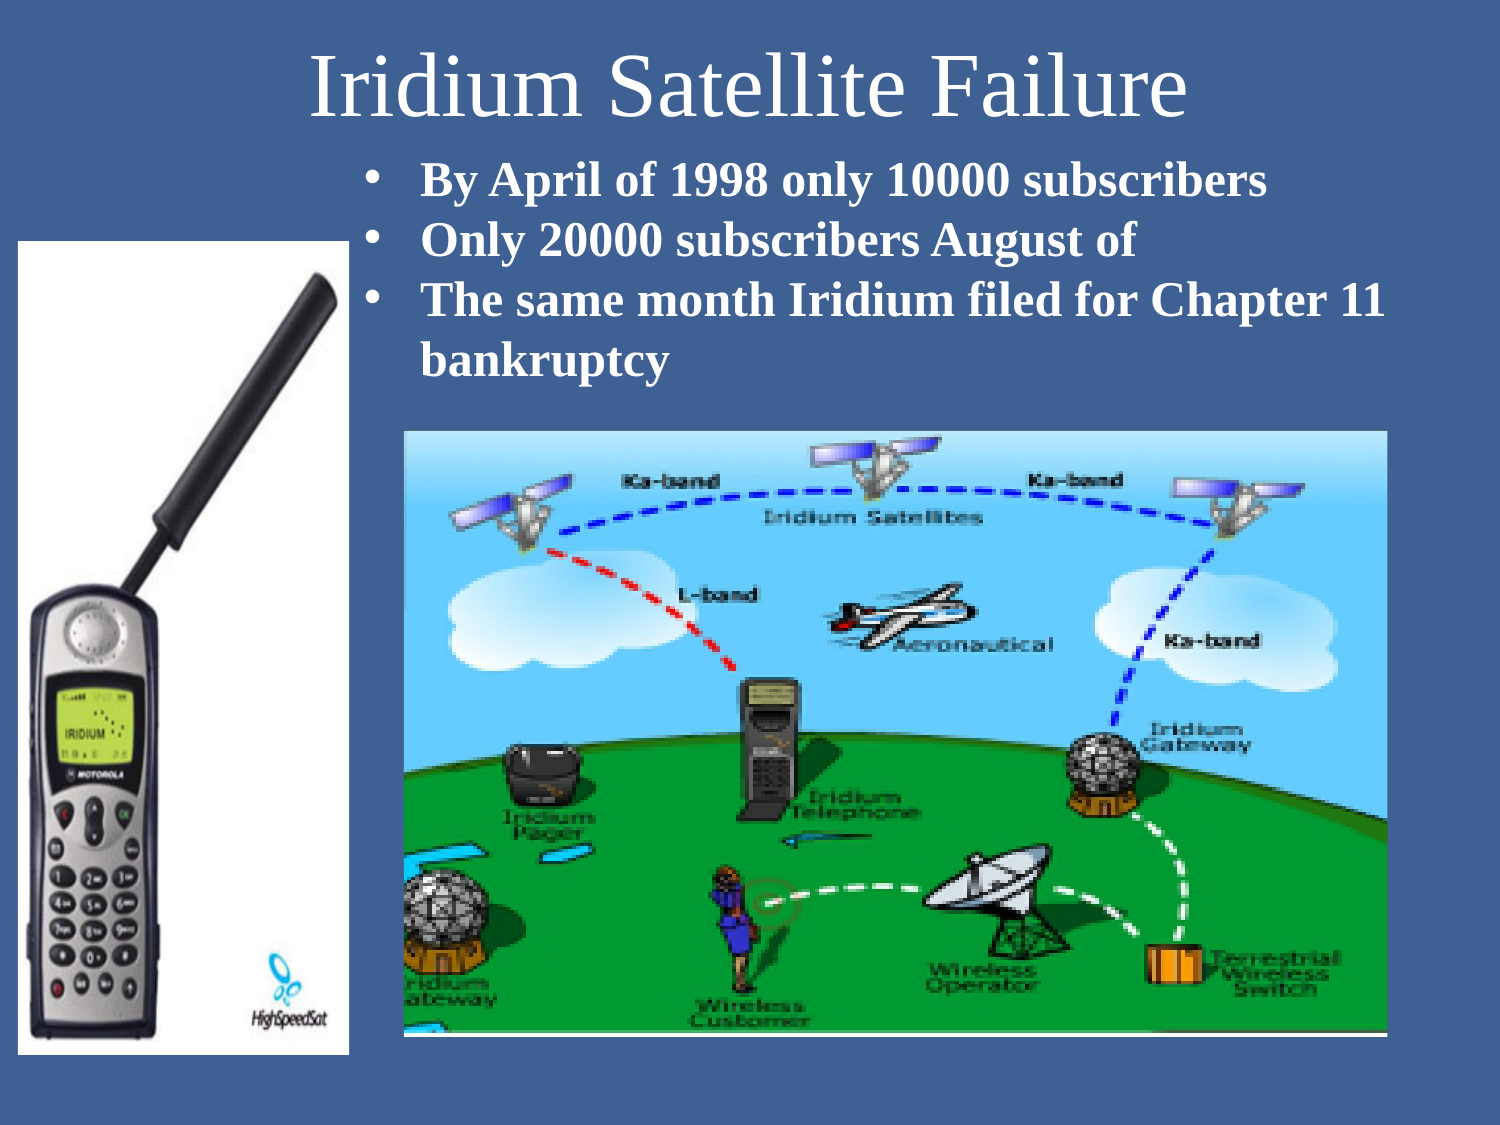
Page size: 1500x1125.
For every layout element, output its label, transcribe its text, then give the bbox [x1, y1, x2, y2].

title Iridium Satellite Failure [112, 21, 1388, 139]
picture [403, 430, 1388, 1037]
text_box By April of 1998 only 10000 subscribers Only 20000 subscribers August of The same month Iridium filed for Chapter 11 bankruptcy [349, 138, 1483, 654]
picture [17, 241, 350, 1055]
